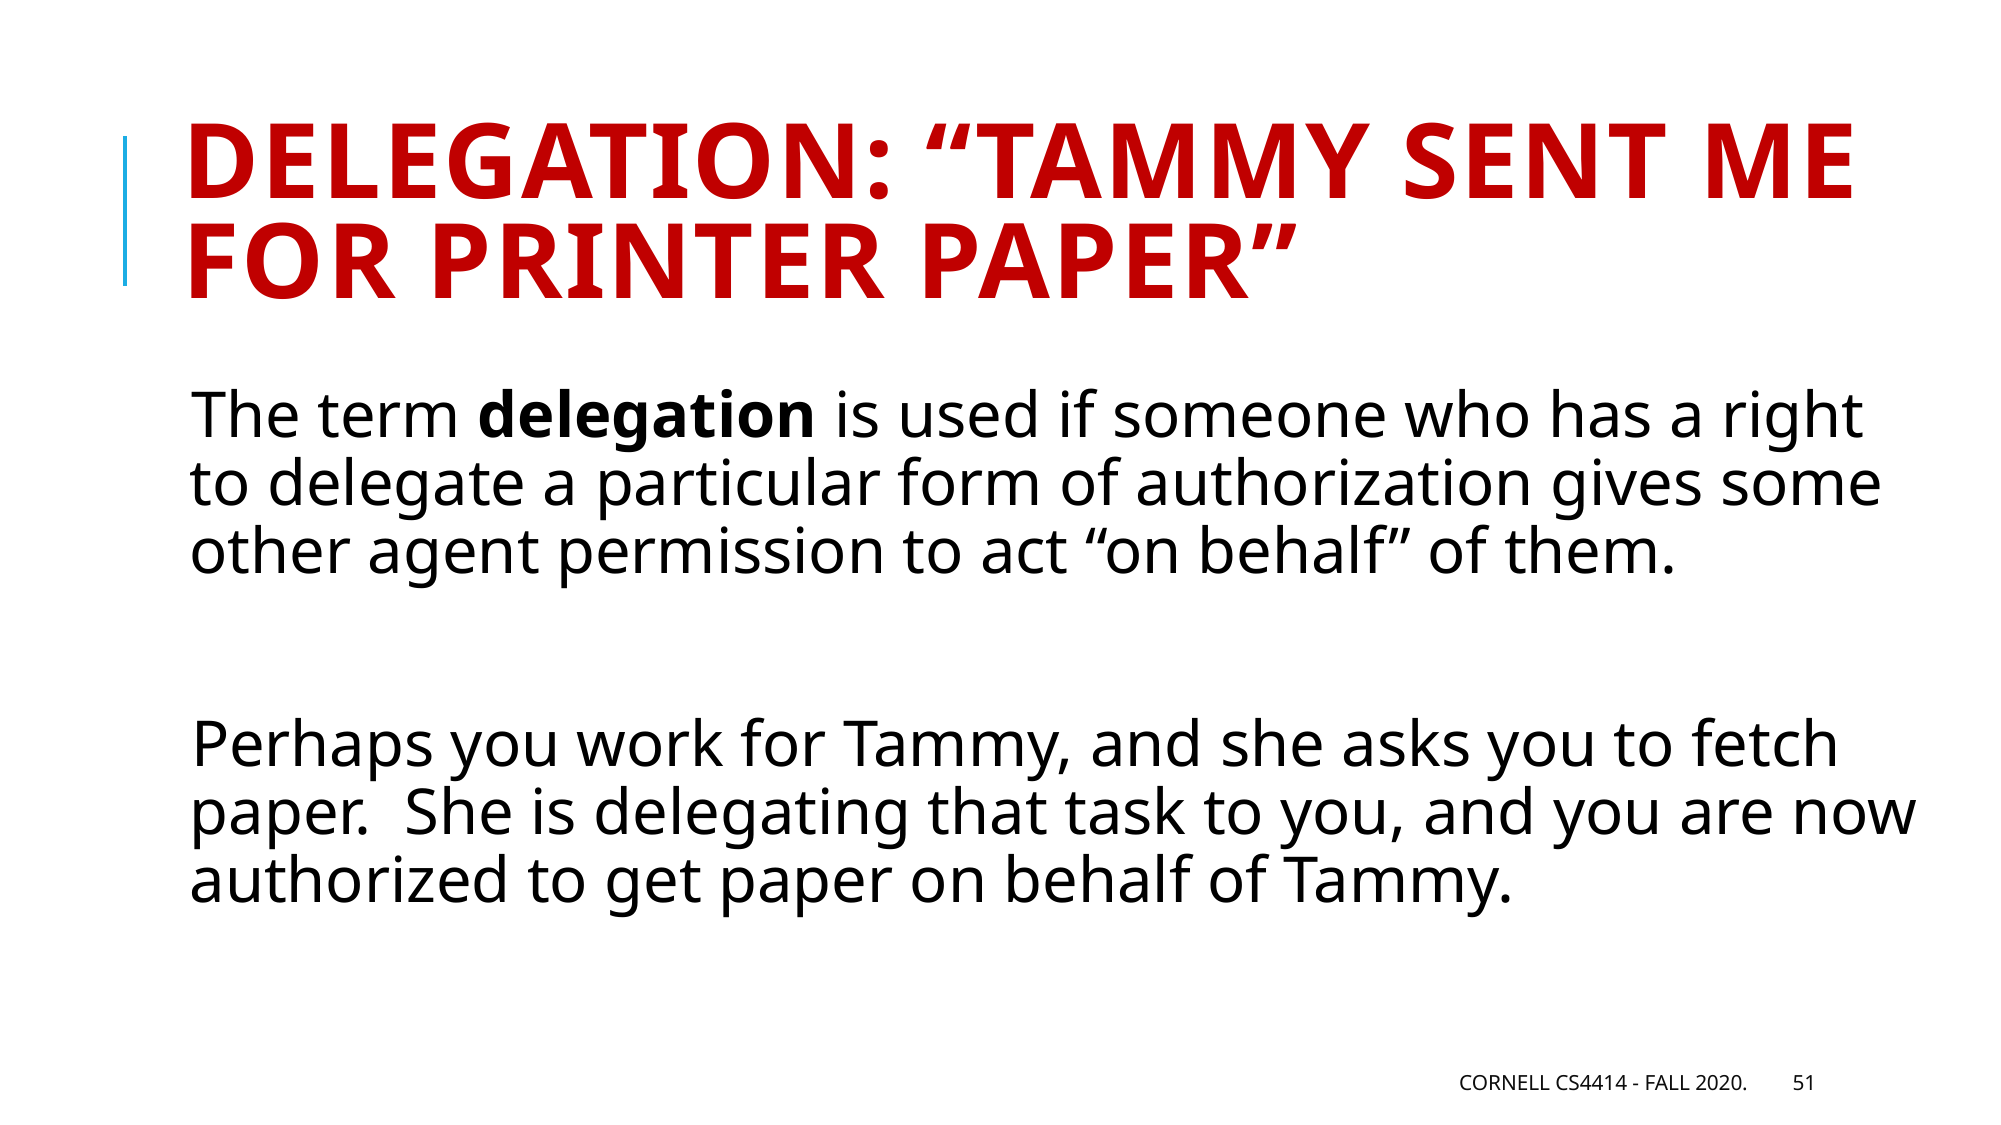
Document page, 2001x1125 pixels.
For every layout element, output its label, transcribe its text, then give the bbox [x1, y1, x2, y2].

list The term delegation is used if someone who has a right to delegate a particular form of authorization gives some other agent permission to act “on behalf” of them. Perhaps you work for Tammy, and she asks you to fetch paper. She is delegating that task to you, and you are now authorized to get paper on behalf of Tammy. [168, 375, 1928, 1035]
title Delegation: “Tammy sent me for printer paper” [168, 96, 1914, 342]
slide_number 51 [1777, 1061, 1938, 1107]
footer Cornell CS4414 - Fall 2020. [794, 1061, 1763, 1107]
